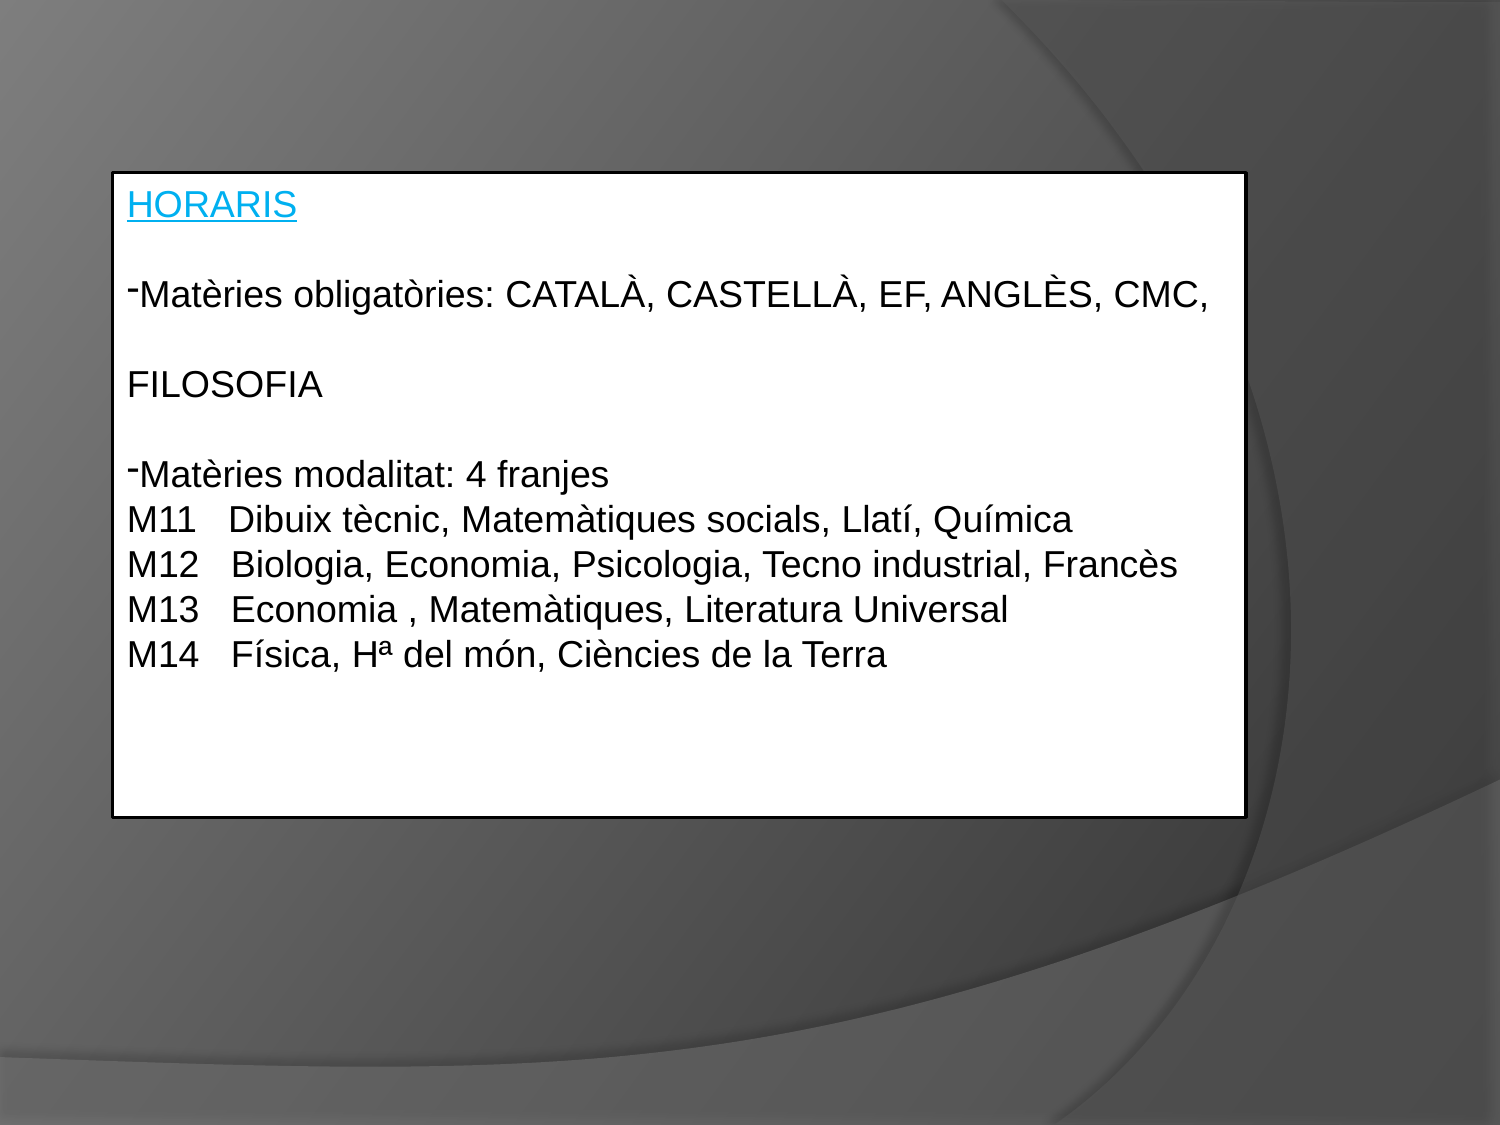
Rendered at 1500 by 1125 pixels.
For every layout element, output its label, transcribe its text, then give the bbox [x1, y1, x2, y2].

text_box HORARIS Matèries obligatòries: CATALÀ, CASTELLÀ, EF, ANGLÈS, CMC, FILOSOFIA Matèries modalitat: 4 franjes M11 Dibuix tècnic, Matemàtiques socials, Llatí, Química M12 Biologia, Economia, Psicologia, Tecno industrial, Francès M13 Economia , Matemàtiques, Literatura Universal M14 Física, Hª del món, Ciències de la Terra [111, 171, 1248, 819]
